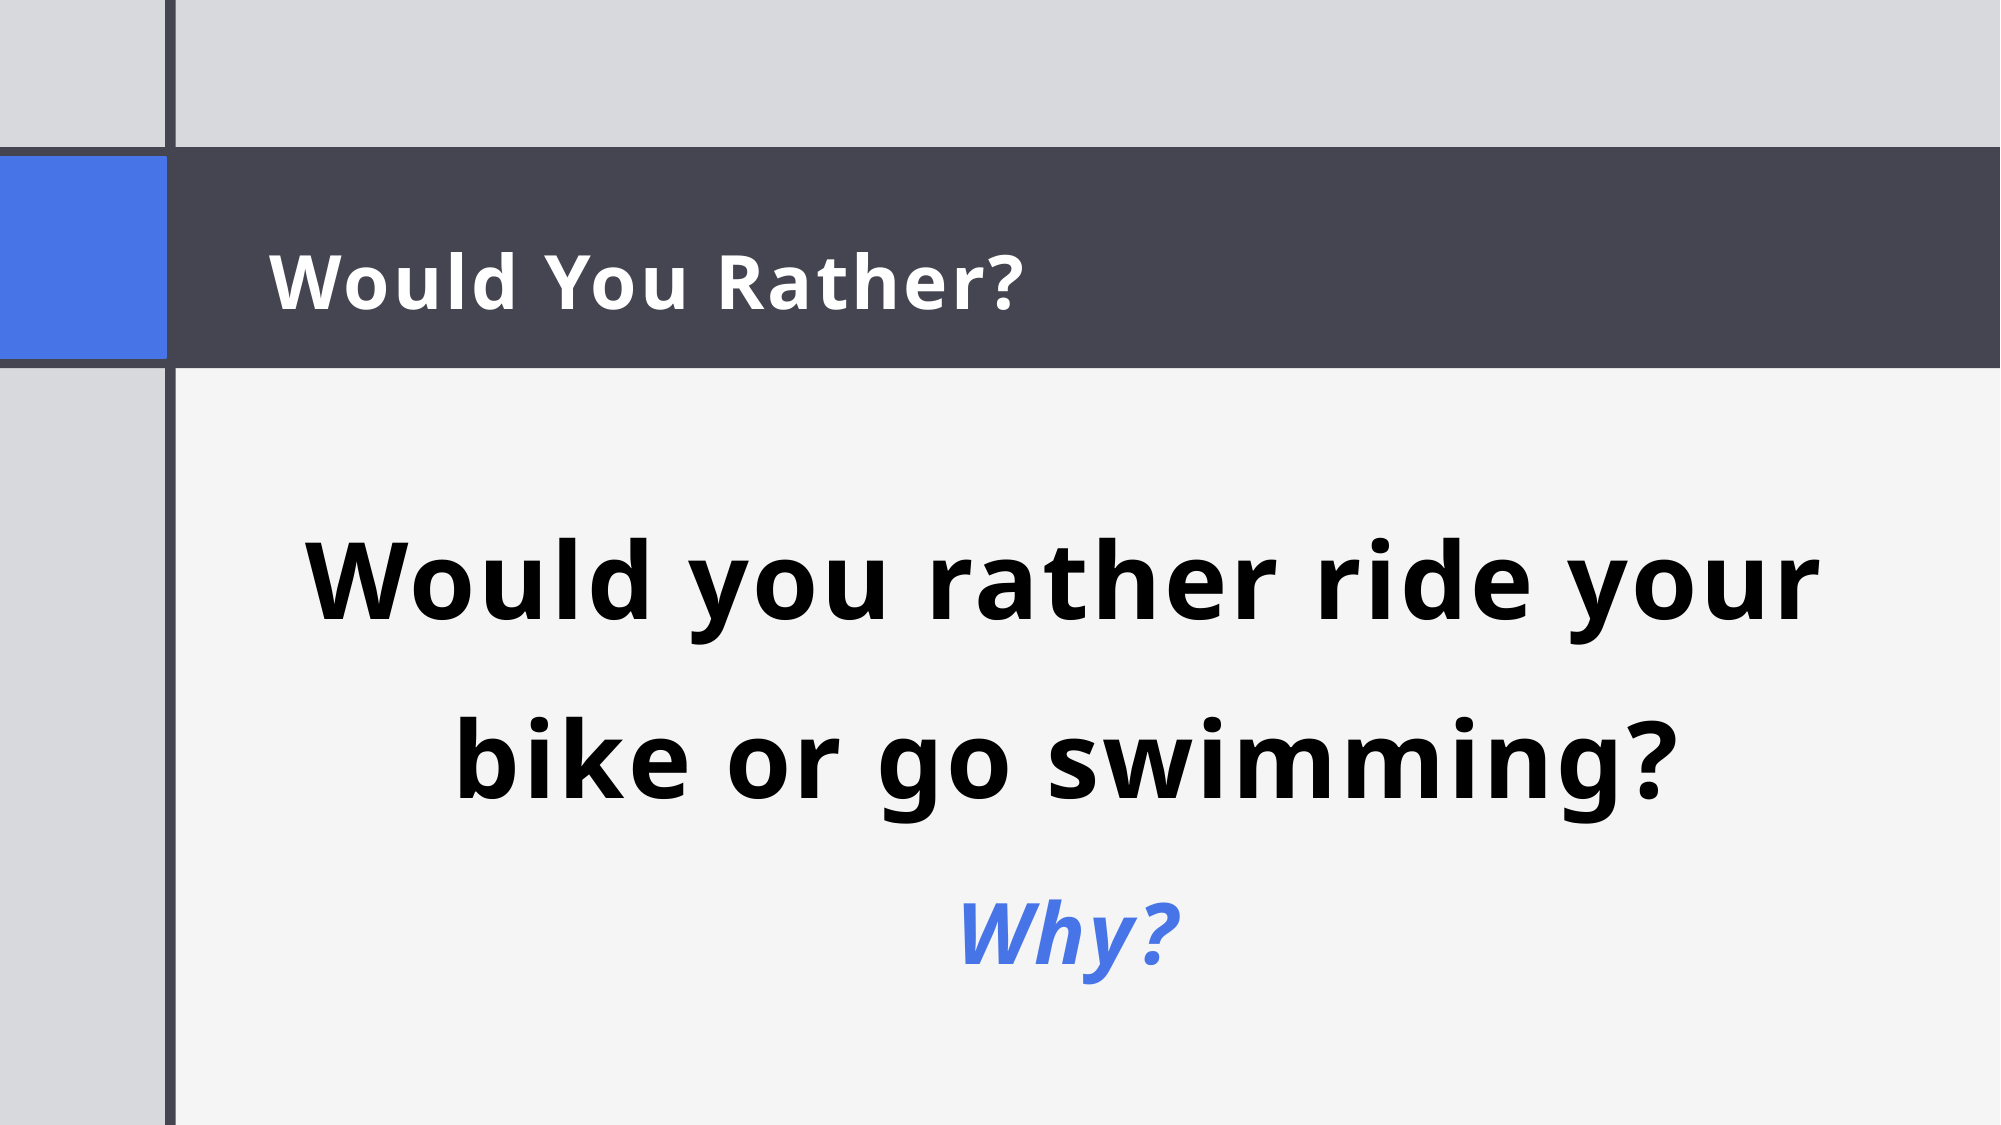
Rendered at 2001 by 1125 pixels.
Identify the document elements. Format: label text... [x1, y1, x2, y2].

list Would you rather ride your bike or go swimming? Why? [251, 443, 1882, 1125]
text_box Would You Rather? [251, 171, 1895, 341]
text_box [0, 146, 164, 156]
text_box [0, 369, 164, 1125]
text_box [0, 156, 167, 359]
text_box [177, 0, 2000, 146]
text_box [177, 146, 2000, 369]
text_box [0, 359, 164, 369]
text_box [164, 0, 177, 1125]
text_box [177, 369, 2000, 1125]
text_box [0, 0, 164, 146]
